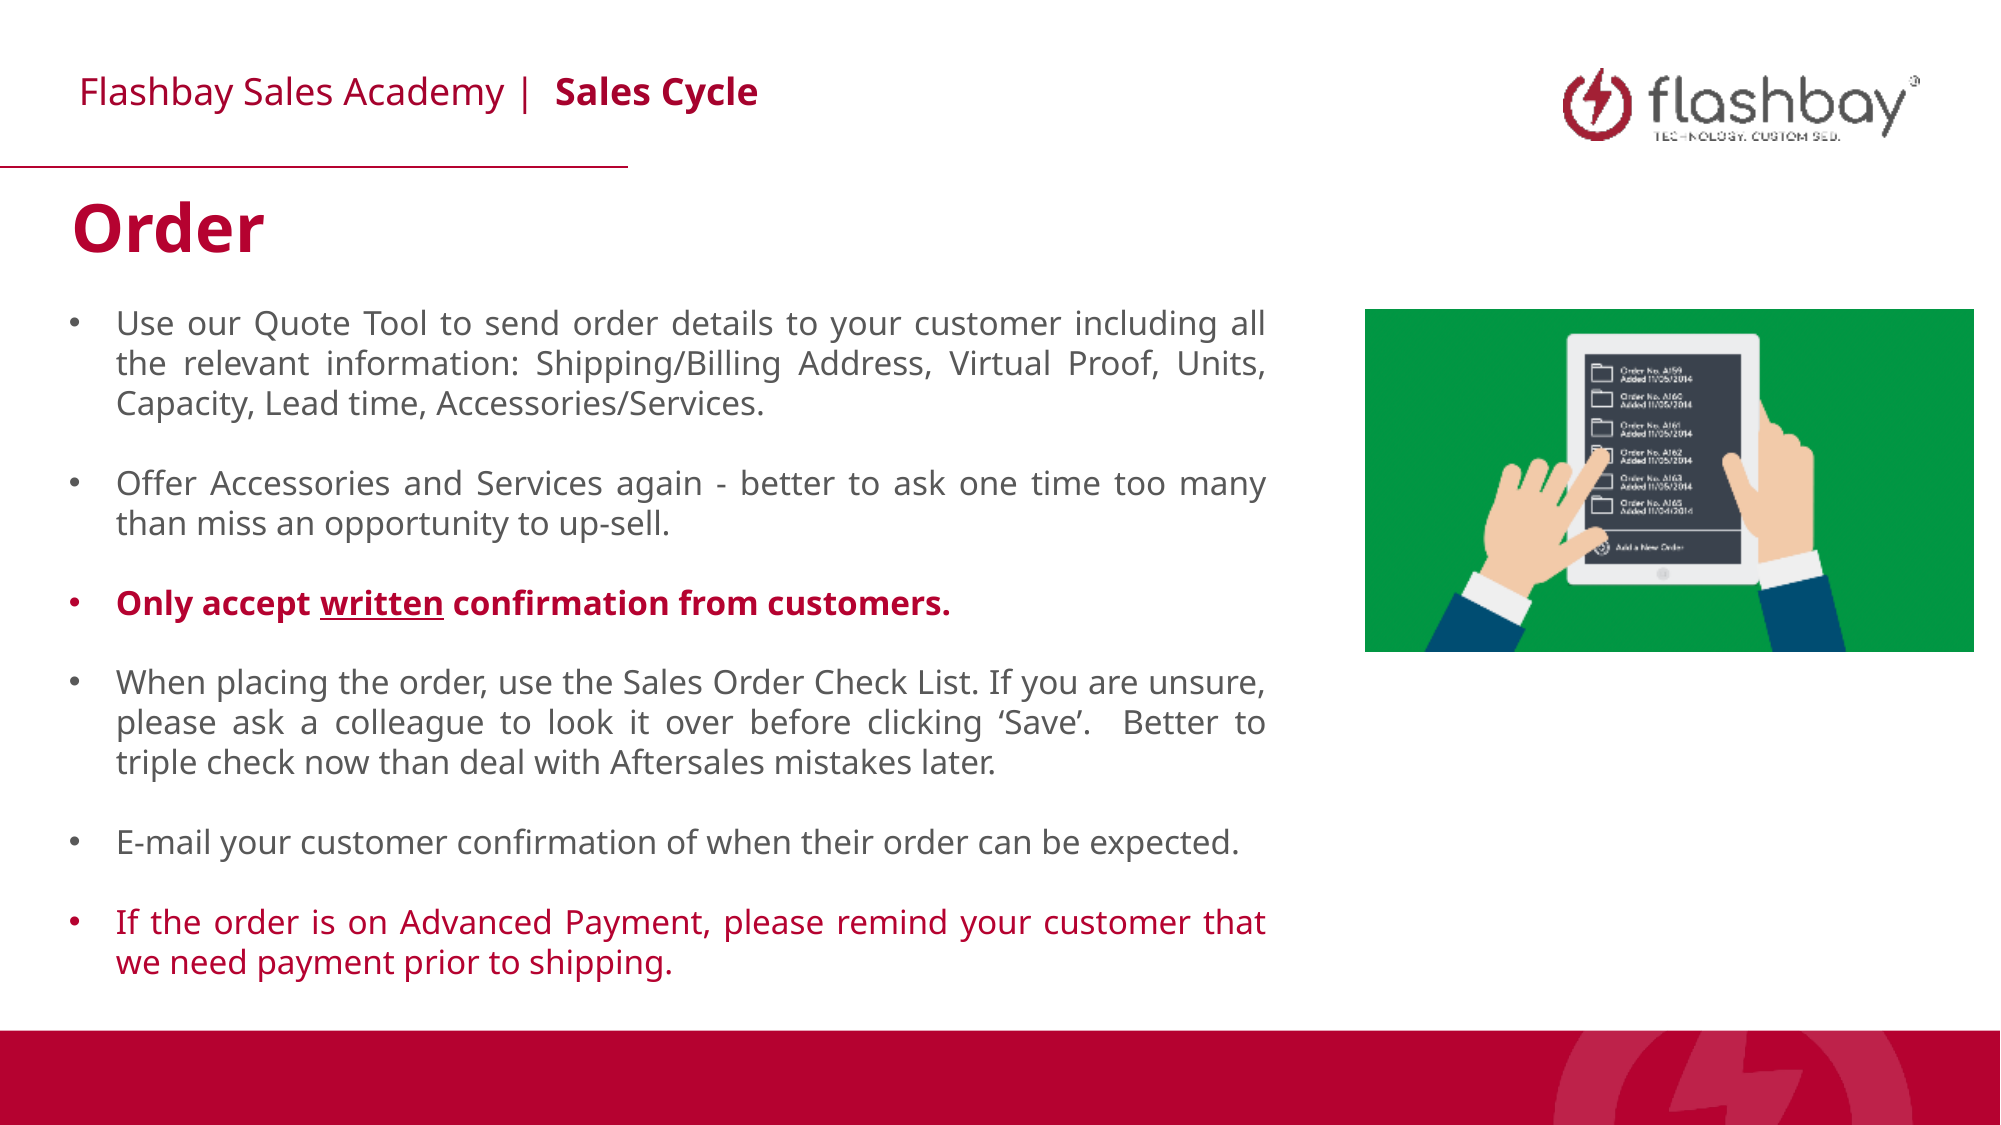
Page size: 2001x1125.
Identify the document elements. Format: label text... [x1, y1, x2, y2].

text_box Order [56, 177, 1413, 273]
picture [1563, 68, 1920, 141]
picture [1519, 1030, 1944, 1125]
picture [1365, 309, 1974, 652]
text_box Use our Quote Tool to send order details to your customer including all the relevant information: Shipping/Billing Address, Virtual Proof, Units, Capacity, Lead time, Accessories/Services. Offer Accessories and Services again - better to ask one time too many than miss an opportunity to up-sell. Only accept written confirmation from customers. When placing the order, use the Sales Order Check List. If you are unsure, please ask a colleague to look it over before clicking ‘Save’. Better to triple check now than deal with Aftersales mistakes later. E-mail your customer confirmation of when their order can be expected. If the order is on Advanced Payment, please remind your customer that we need payment prior to shipping. [54, 294, 1284, 1035]
